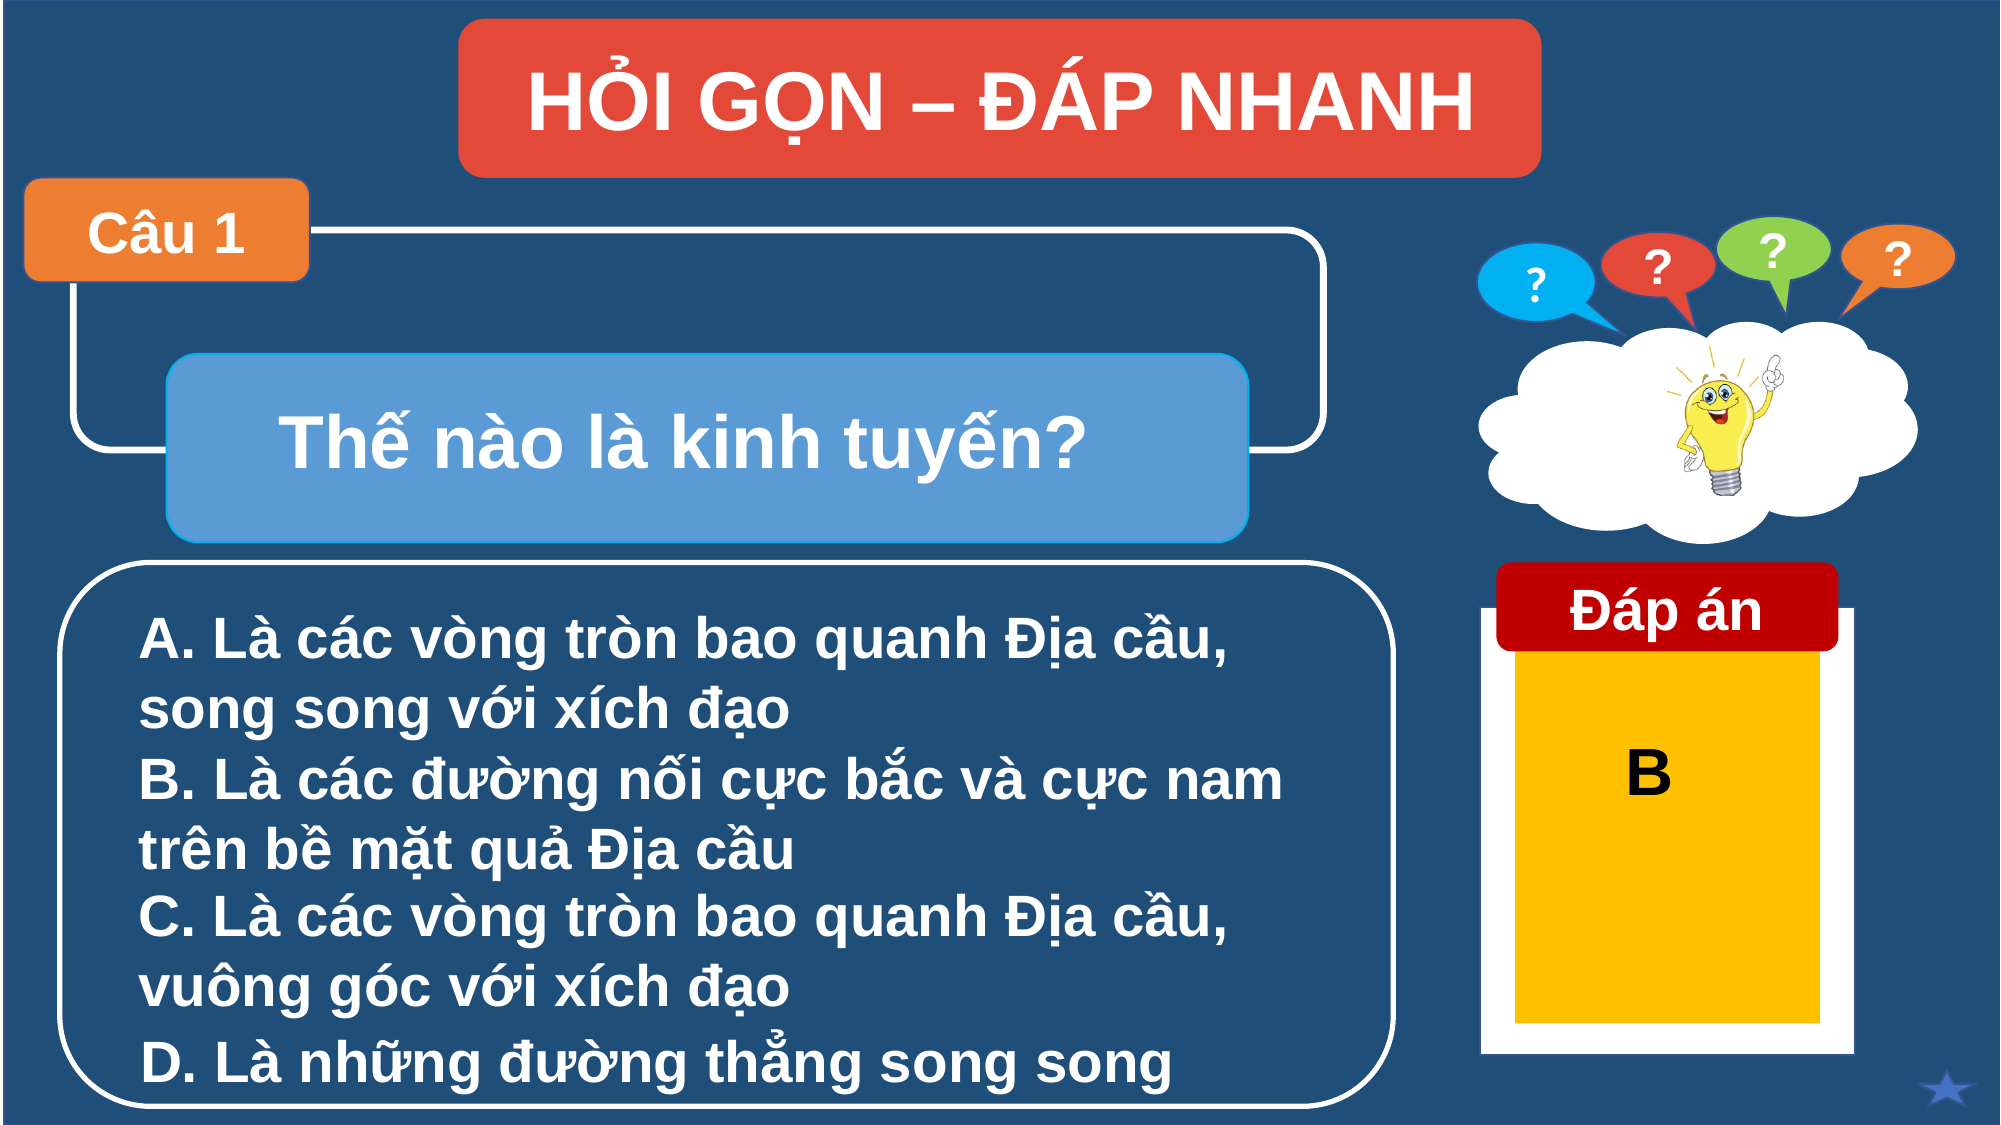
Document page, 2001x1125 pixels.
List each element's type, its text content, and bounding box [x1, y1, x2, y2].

text_box D. Là những đường thẳng song song [125, 1016, 1384, 1102]
text_box B [1610, 721, 1731, 817]
text_box Câu 1 [22, 176, 311, 284]
text_box ? [1714, 214, 1833, 320]
text_box ? [1836, 222, 1958, 321]
text_box [3, 0, 2000, 1125]
text_box [72, 228, 1325, 452]
text_box [58, 561, 1371, 1108]
text_box [1383, 609, 1395, 1058]
text_box A. Là các vòng tròn bao quanh Địa cầu, song song với xích đạo [123, 592, 1383, 733]
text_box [458, 18, 1542, 178]
text_box Thế nào là kinh tuyến? [263, 386, 1318, 491]
text_box Đáp án [1495, 561, 1840, 653]
text_box ? [1599, 230, 1718, 333]
picture [1667, 346, 1784, 496]
text_box [165, 352, 1250, 544]
text_box [1479, 606, 1856, 1056]
text_box B. Là các đường nối cực bắc và cực nam trên bề mặt quả Địa cầu [123, 733, 1385, 889]
text_box [1514, 653, 1821, 1024]
text_box C. Là các vòng tròn bao quanh Địa cầu, vuông góc với xích đạo [123, 871, 1383, 1026]
text_box ? [1475, 241, 1627, 338]
text_box [1478, 321, 1918, 544]
text_box [1916, 1067, 1978, 1109]
